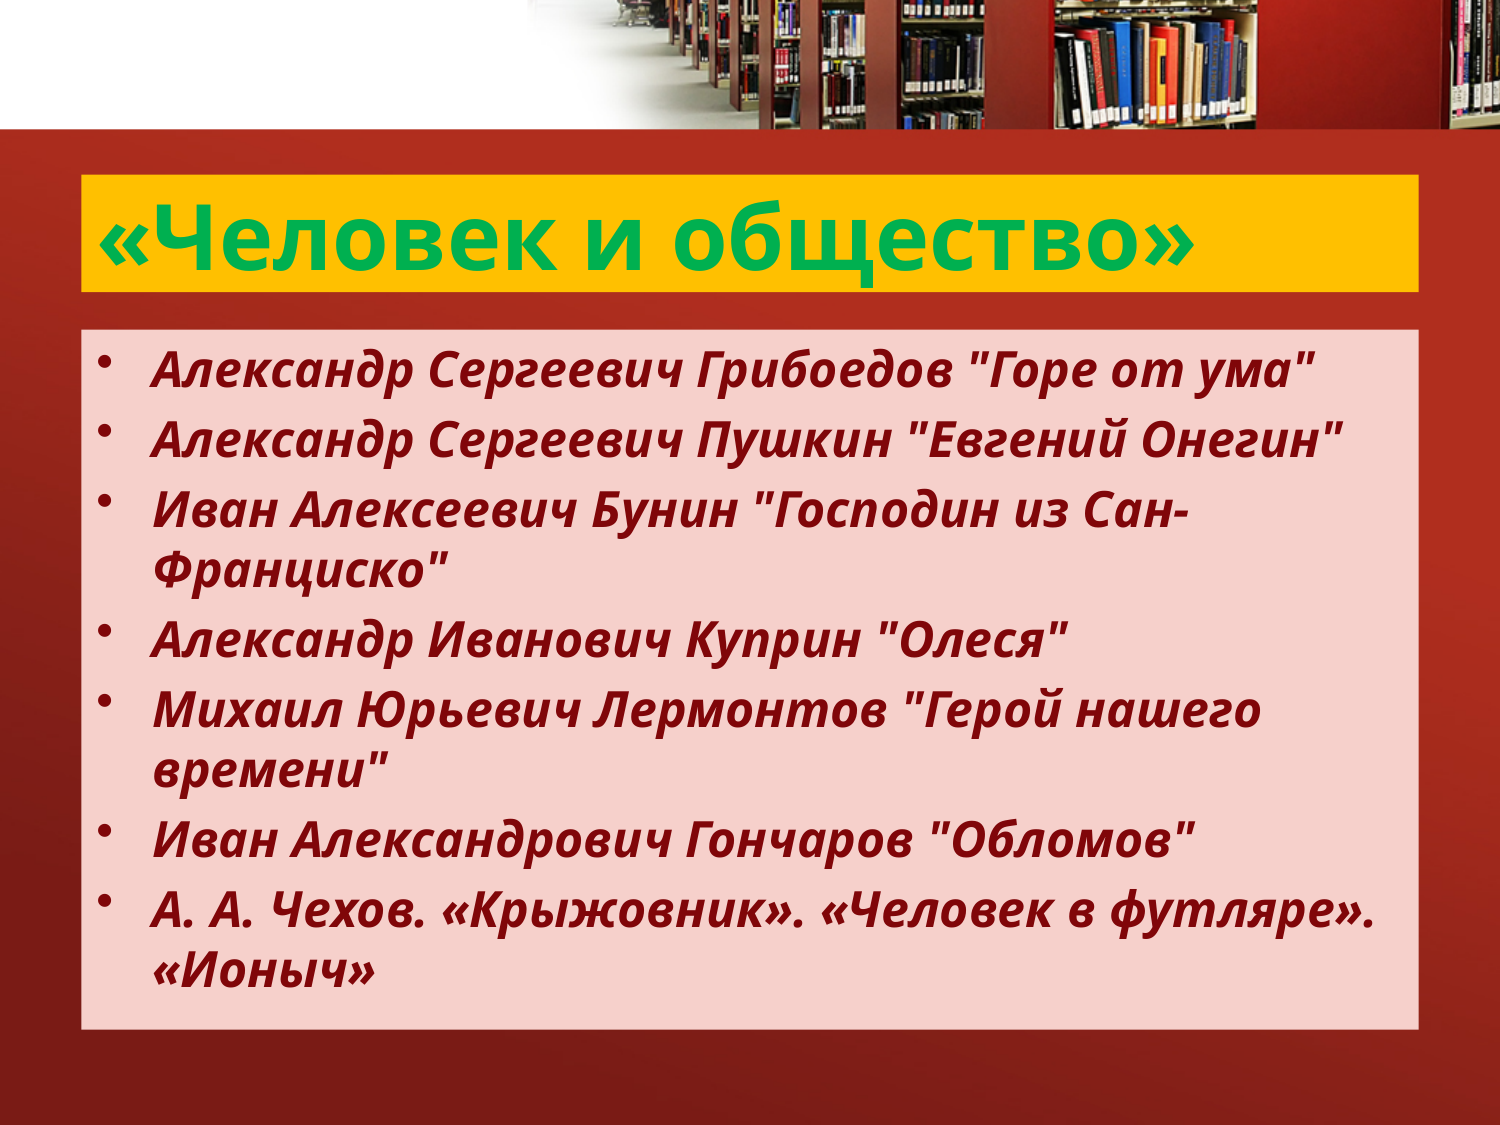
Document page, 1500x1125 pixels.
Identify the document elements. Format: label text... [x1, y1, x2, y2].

title «Человек и общество» [80, 174, 1419, 293]
picture [0, 0, 1500, 1125]
list Александр Сергеевич Грибоедов "Горе от ума" Александр Сергеевич Пушкин "Евгений Онегин" Иван Алексеевич Бунин "Господин из Сан-Франциско" Александр Иванович Куприн "Олеся" Михаил Юрьевич Лермонтов "Герой нашего времени" Иван Александрович Гончаров "Обломов" А. А. Чехов. «Крыжовник». «Человек в футляре». «Ионыч» [80, 329, 1419, 1030]
